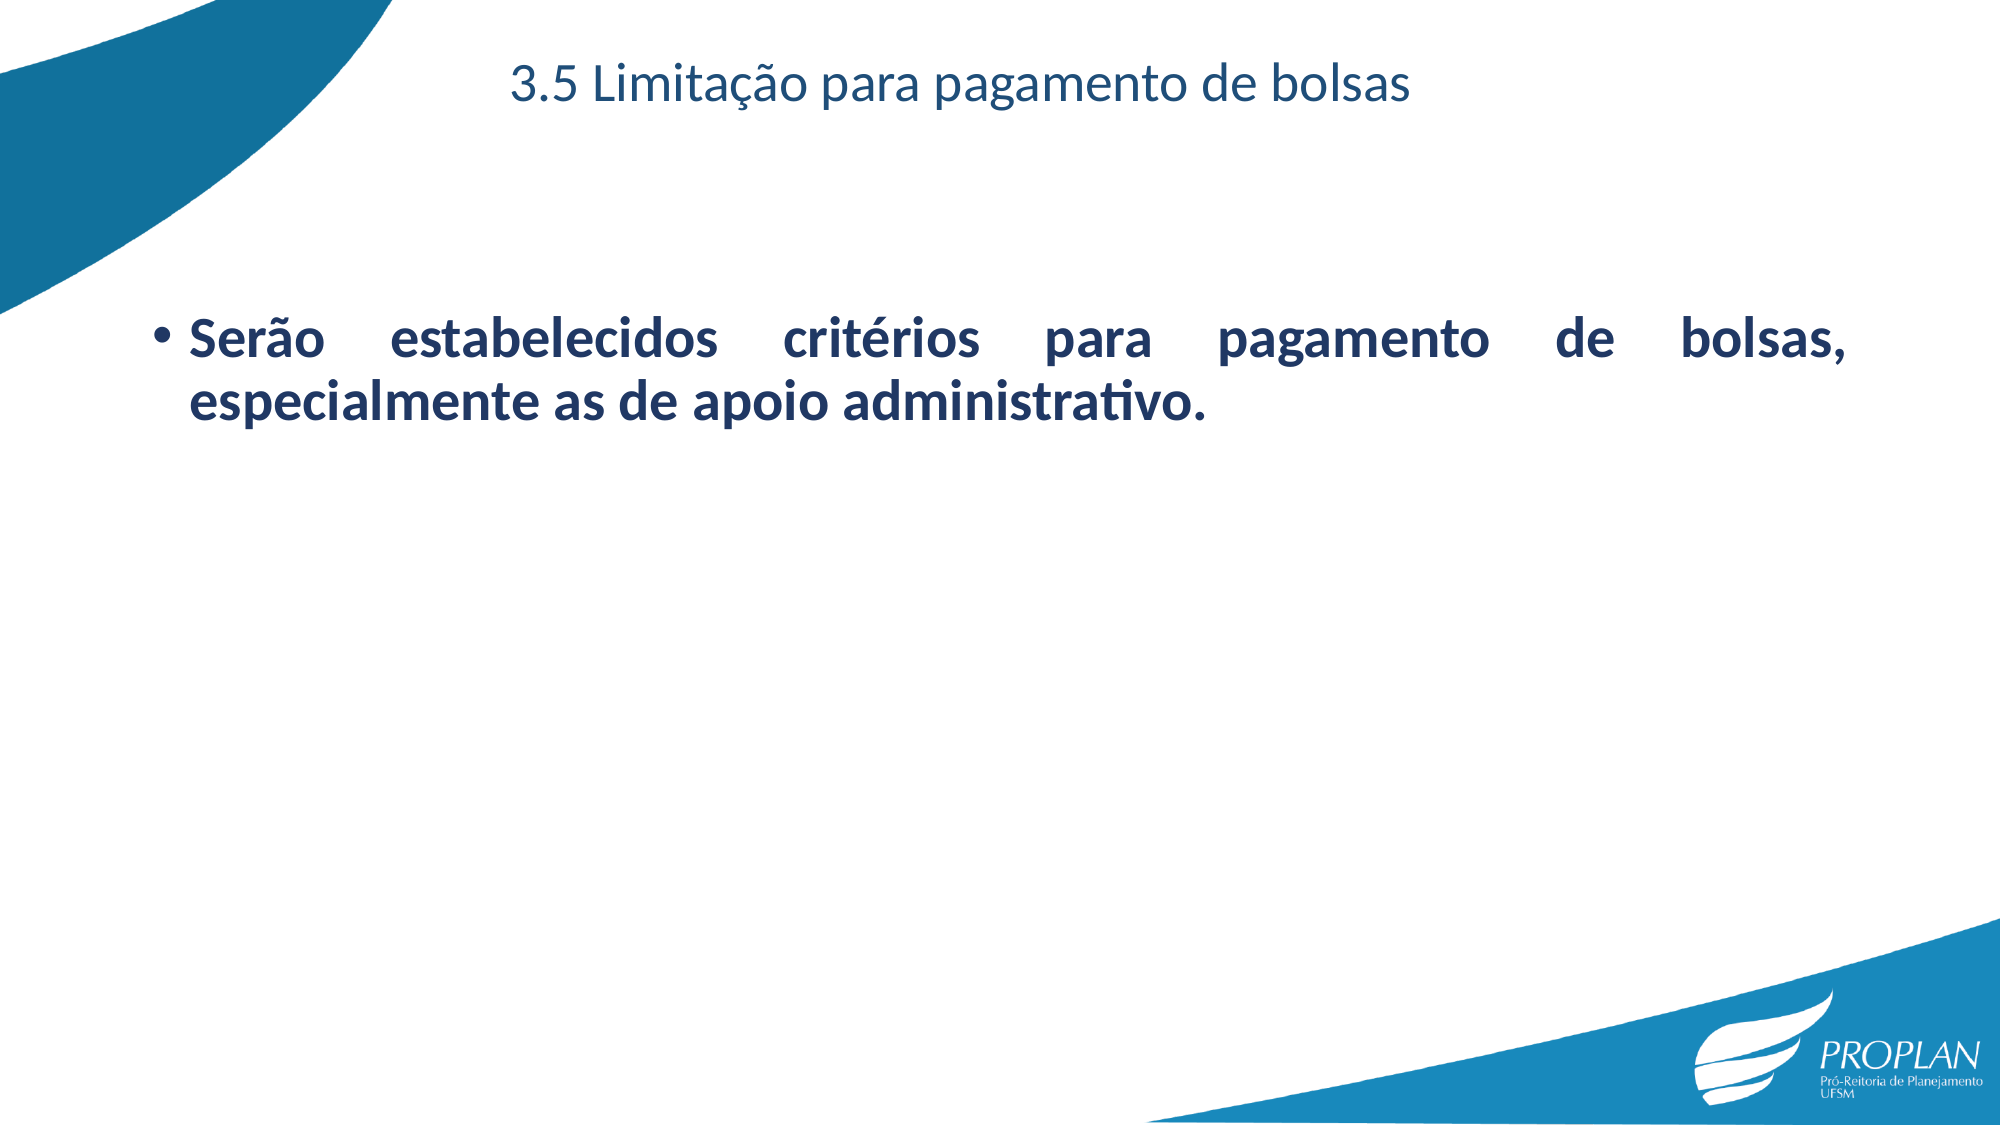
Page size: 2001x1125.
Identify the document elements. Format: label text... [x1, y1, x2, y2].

text_box Serão estabelecidos critérios para pagamento de bolsas, especialmente as de apoio administrativo. [137, 299, 1863, 1014]
text_box 3.5 Limitação para pagamento de bolsas [98, 46, 1824, 264]
picture [0, 0, 2000, 1125]
